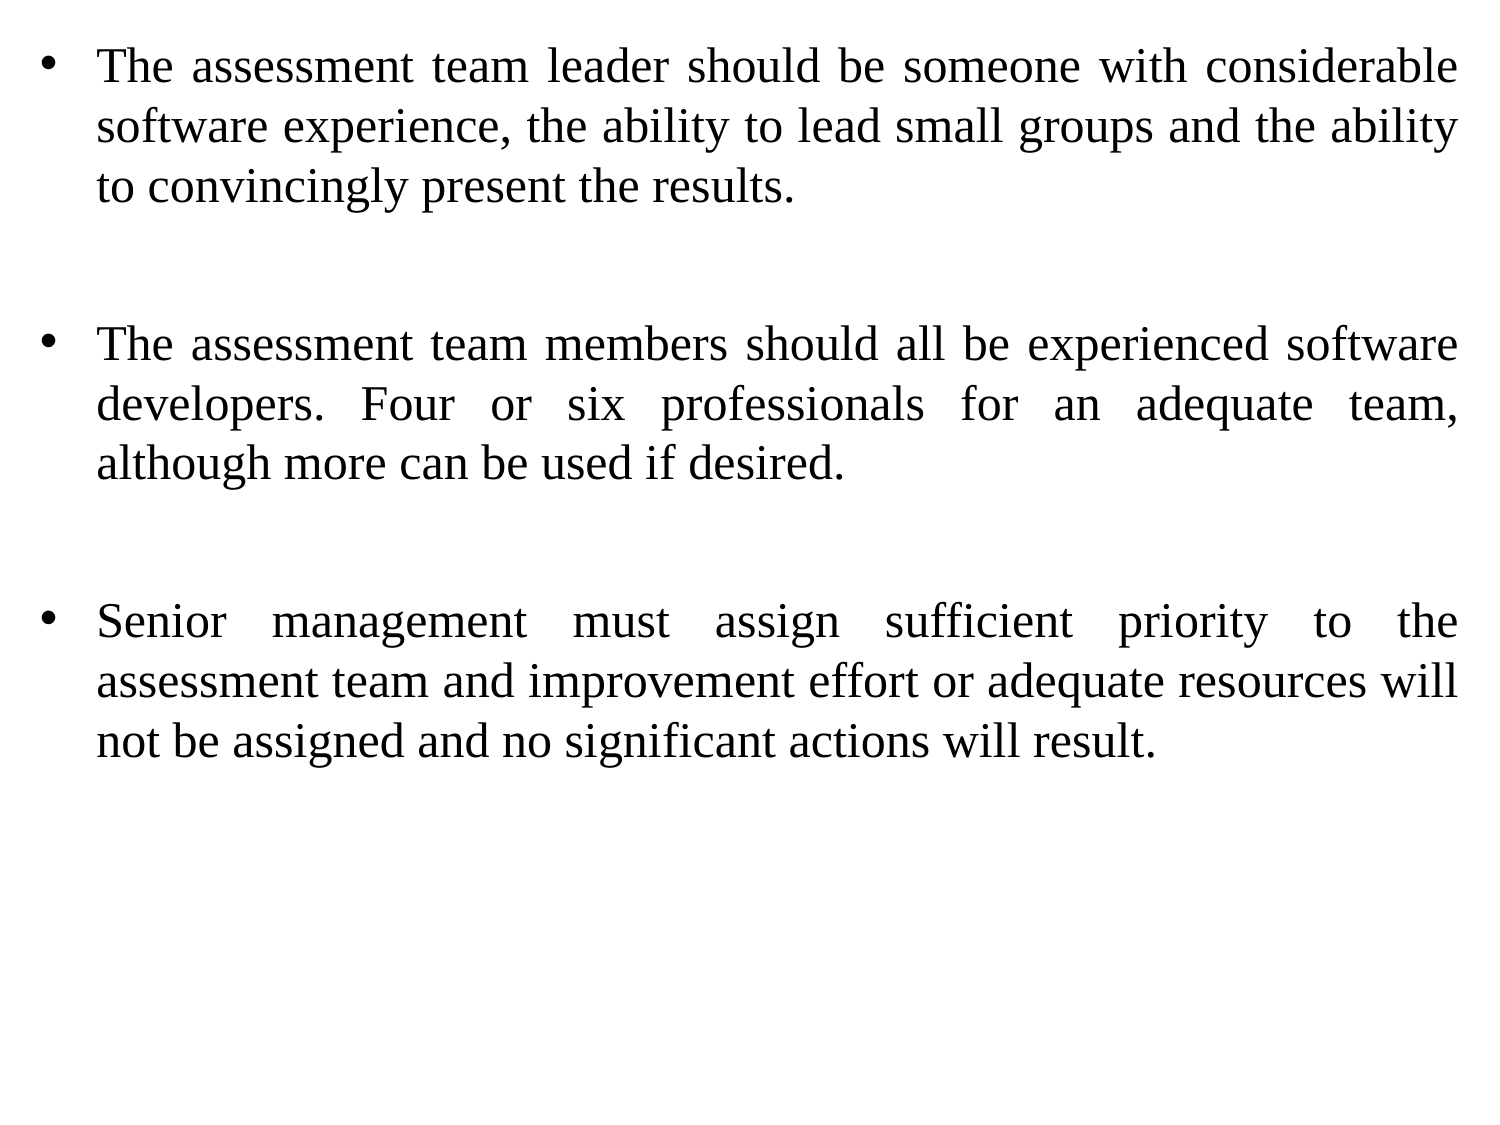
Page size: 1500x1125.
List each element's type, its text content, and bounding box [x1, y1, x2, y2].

list The assessment team leader should be someone with considerable software experience, the ability to lead small groups and the ability to convincingly present the results. The assessment team members should all be experienced software developers. Four or six professionals for an adequate team, although more can be used if desired. Senior management must assign sufficient priority to the assessment team and improvement effort or adequate resources will not be assigned and no significant actions will result. [24, 24, 1475, 1100]
